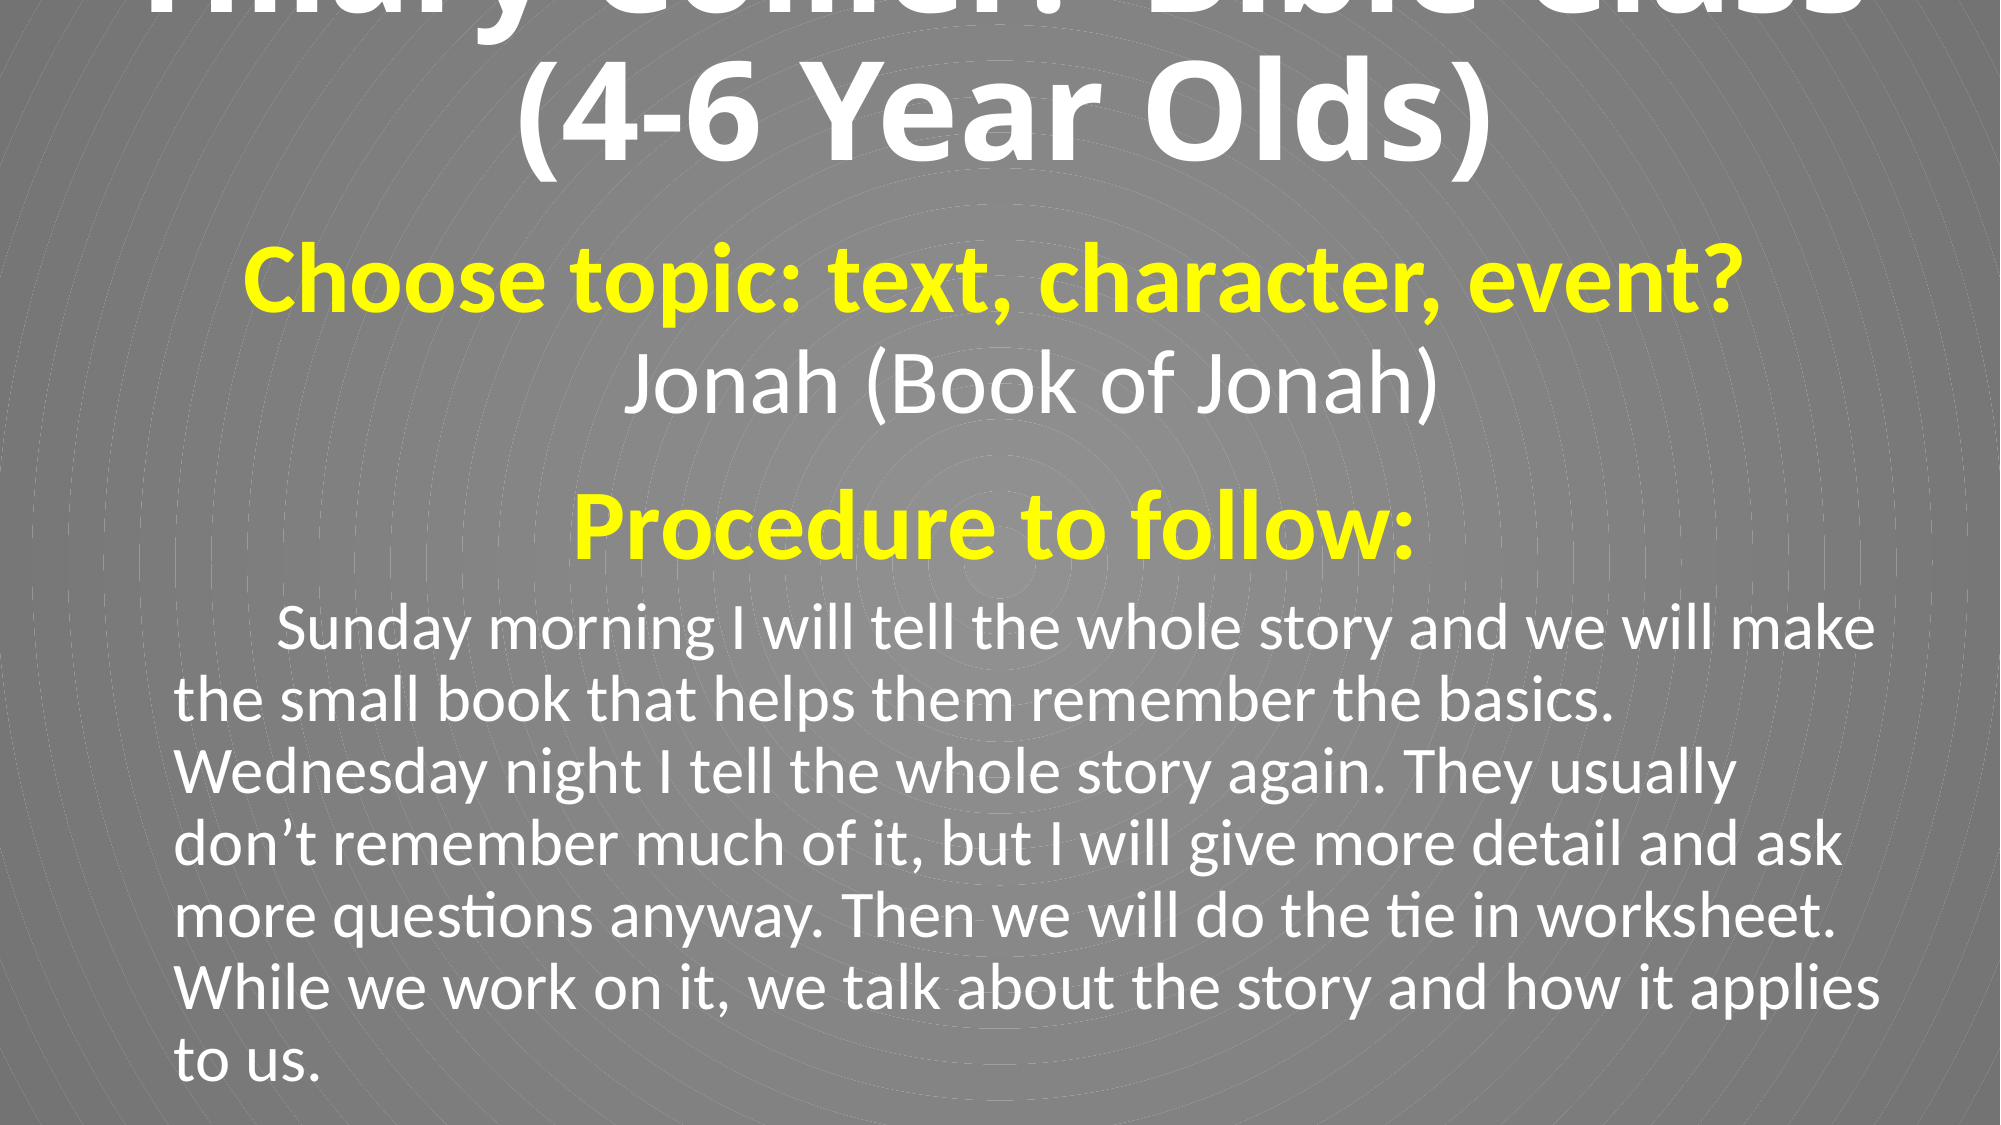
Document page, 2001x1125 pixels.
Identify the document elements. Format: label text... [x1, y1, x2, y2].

subtitle Choose topic: text, character, event? Jonah (Book of Jonah) Procedure to follow: Sunday morning I will tell the whole story and we will make the small book that helps them remember the basics. Wednesday night I tell the whole story again. They usually don’t remember much of it, but I will give more detail and ask more questions anyway. Then we will do the tie in worksheet. While we work on it, we talk about the story and how it applies to us. [83, 218, 1908, 1125]
title Hilary Collier: Bible Class (4-6 Year Olds) [56, 41, 1953, 198]
